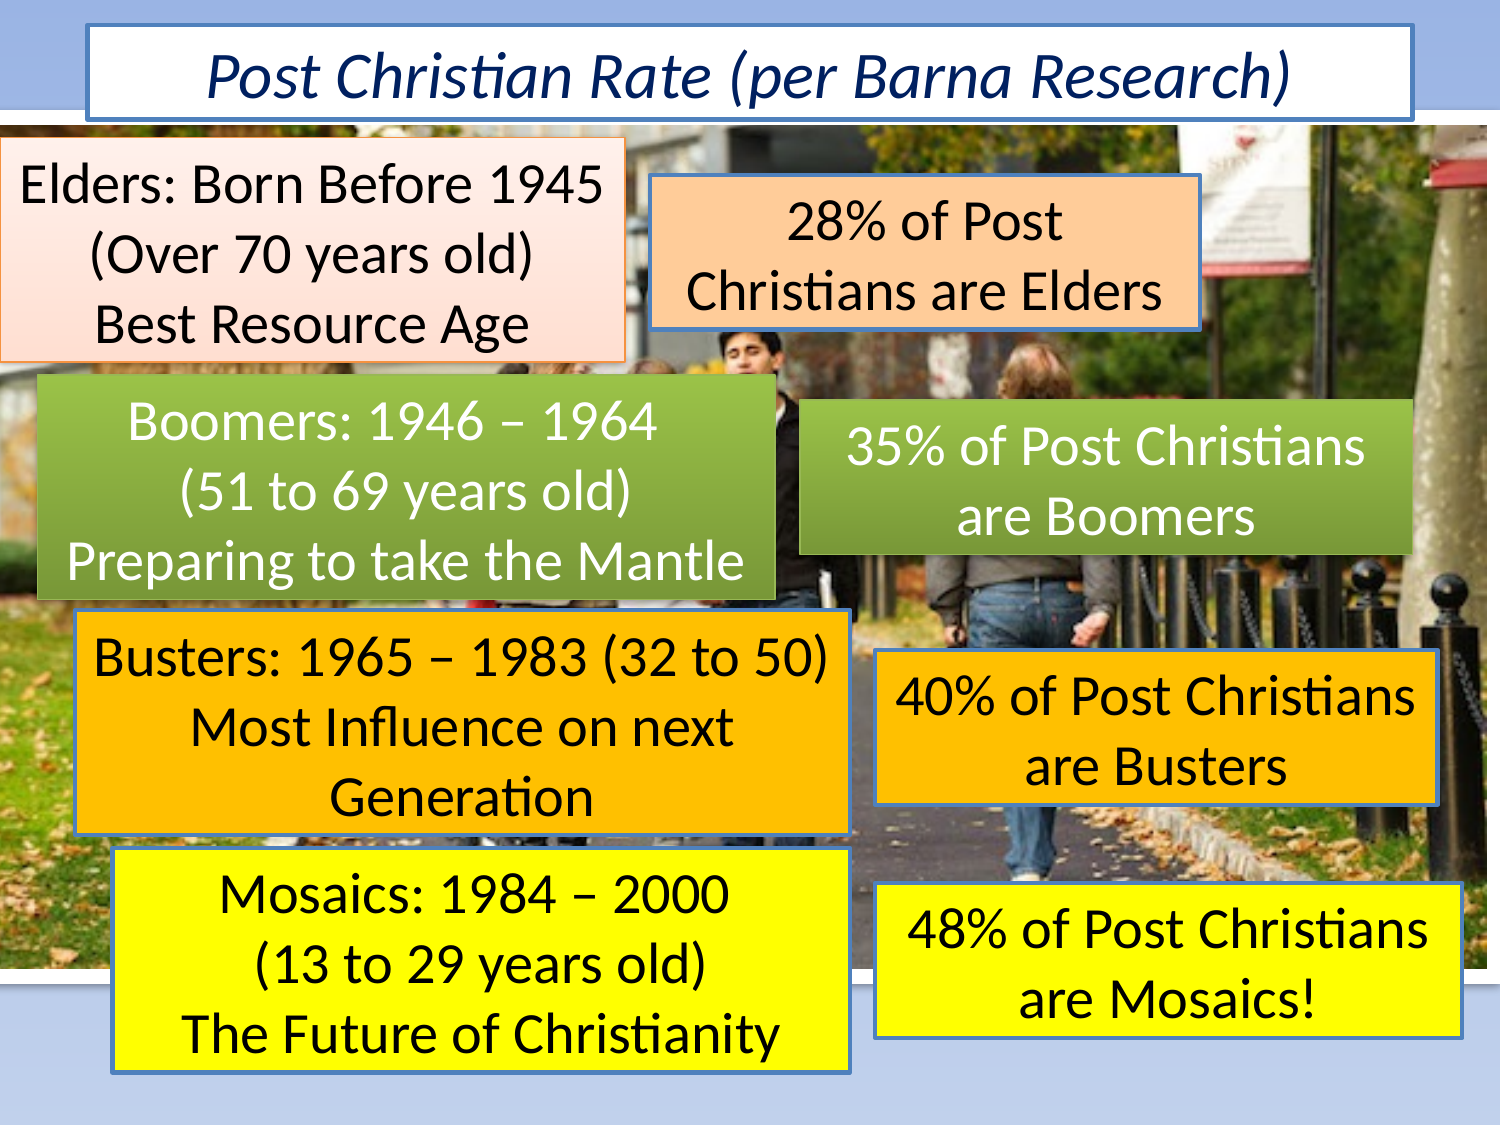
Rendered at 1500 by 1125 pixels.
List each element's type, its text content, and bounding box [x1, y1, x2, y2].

text_box 48% of Post Christians are Mosaics! [873, 981, 1464, 1040]
picture [0, 124, 1488, 970]
text_box Post Christian Rate (per Barna Research) [85, 23, 1415, 122]
text_box Mosaics: 1984 – 2000 (13 to 29 years old) The Future of Christianity [110, 981, 852, 1075]
